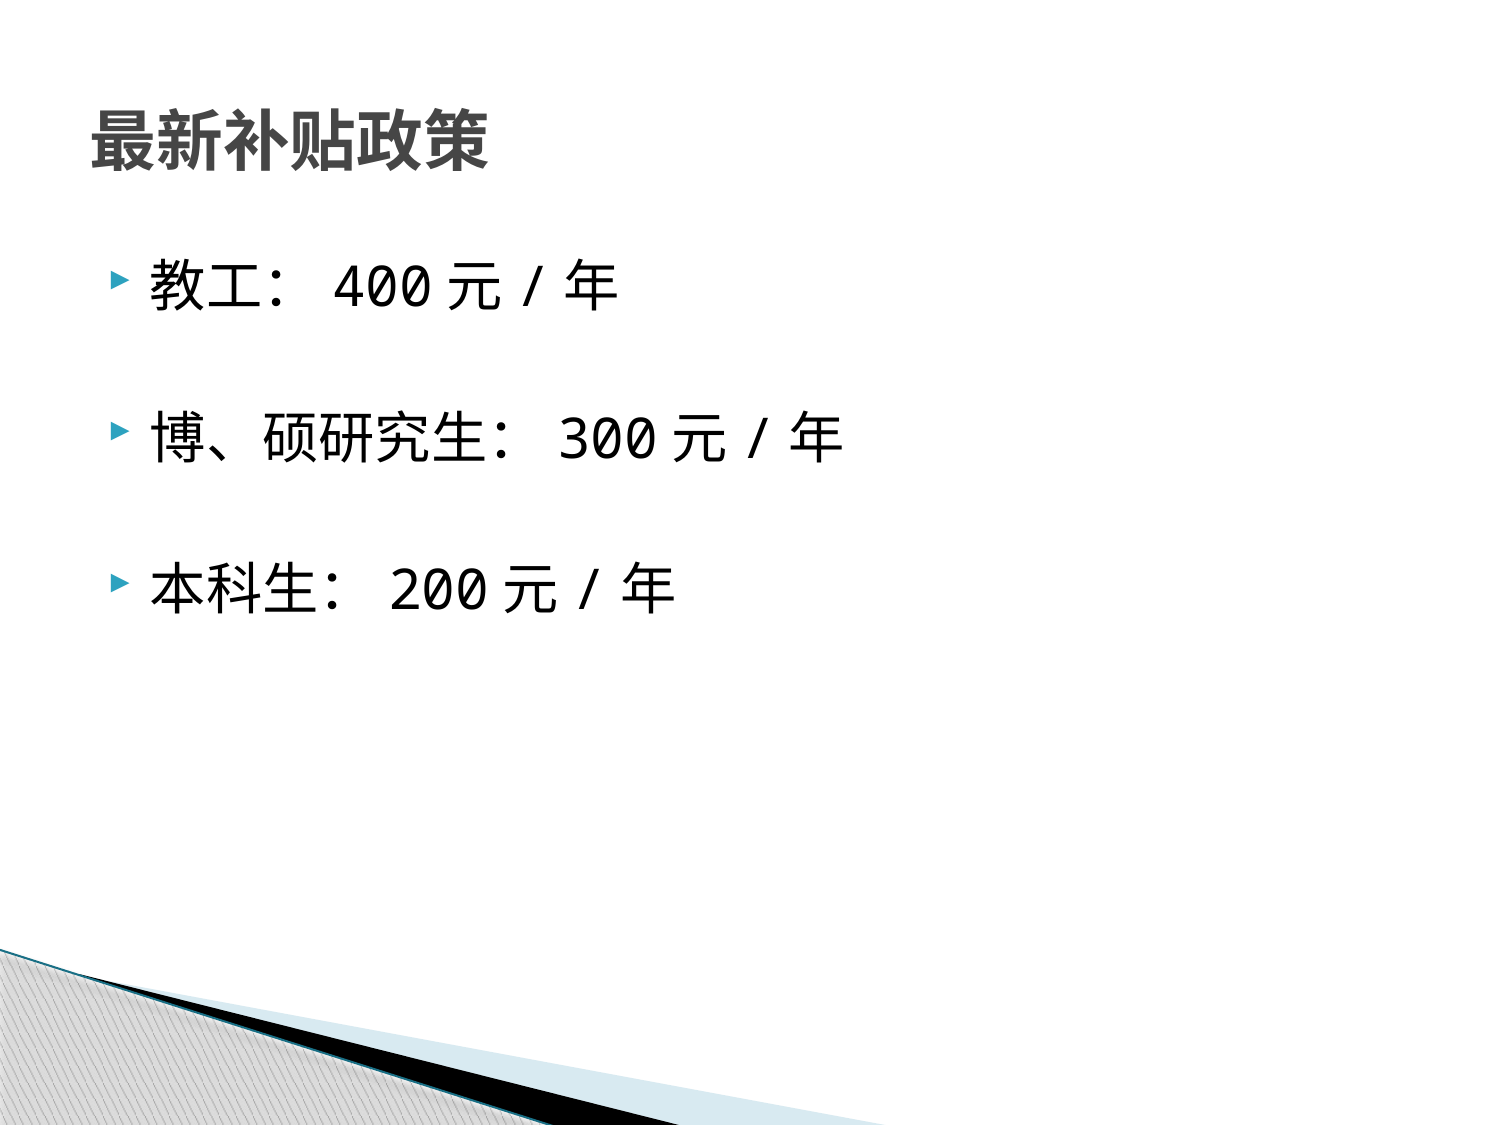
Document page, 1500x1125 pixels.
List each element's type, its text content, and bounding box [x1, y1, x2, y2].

title 最新补贴政策 [75, 45, 1425, 233]
list 教工：400元/年 博、硕研究生：300元/年 本科生：200元/年 [75, 243, 1425, 986]
